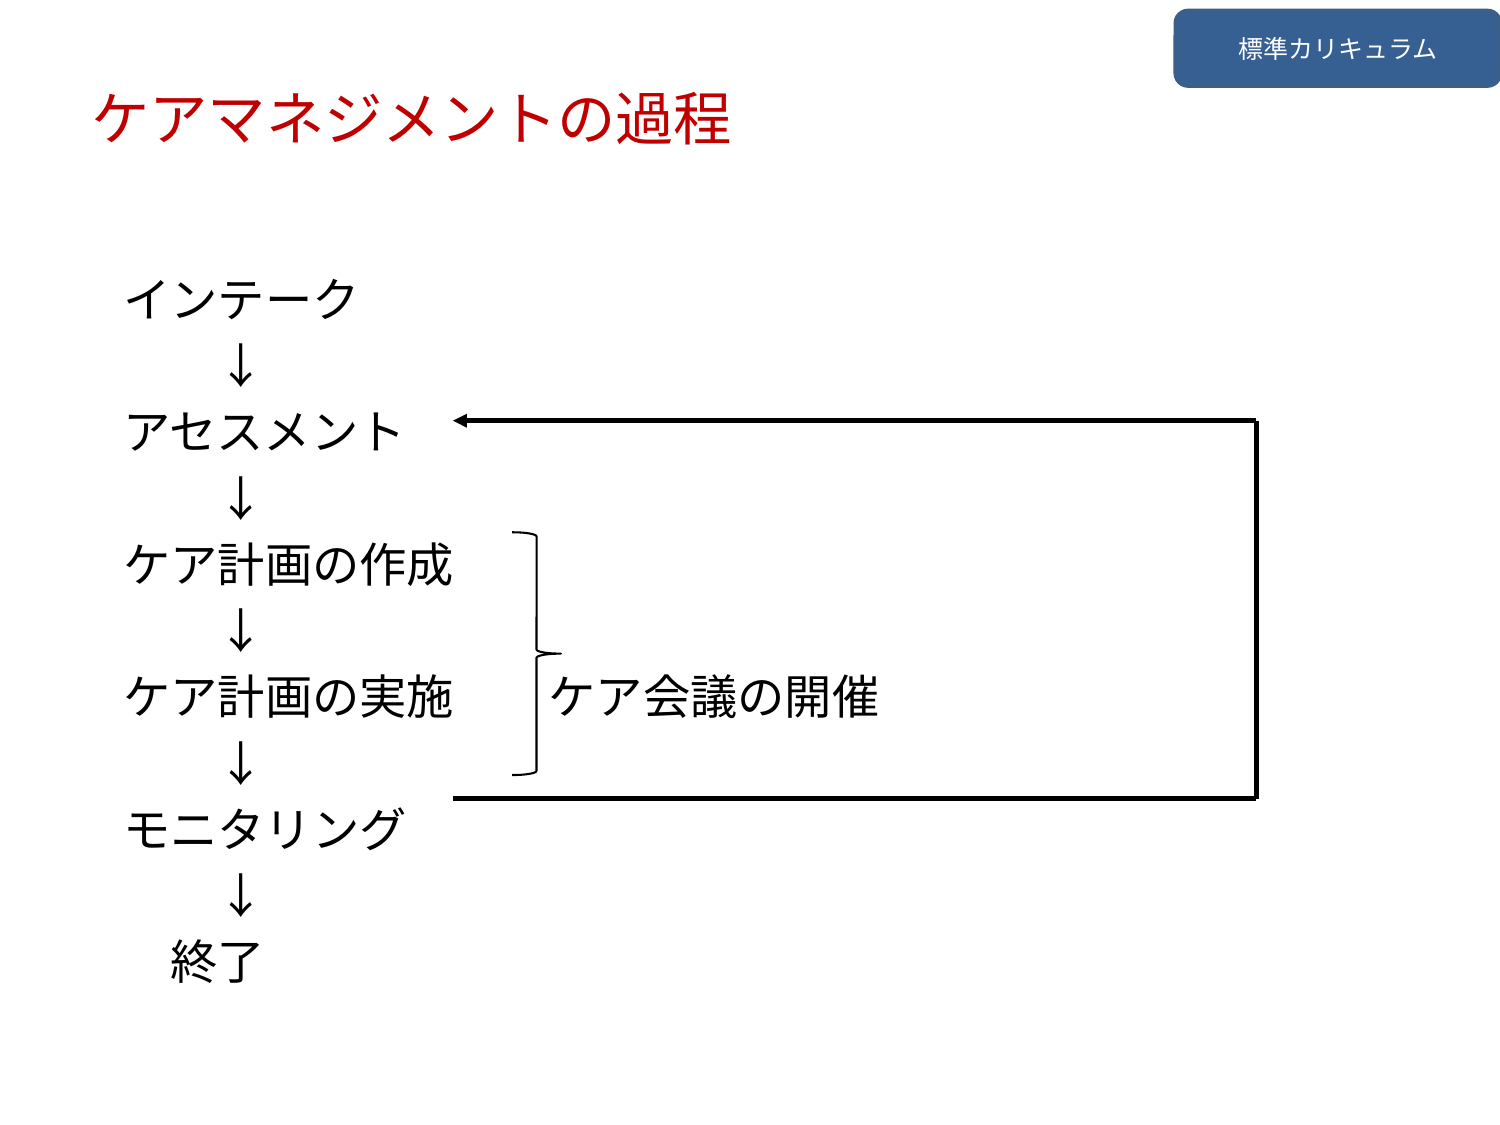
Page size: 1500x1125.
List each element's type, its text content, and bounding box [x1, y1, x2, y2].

text_box 標準カリキュラム [1173, 8, 1500, 88]
text_box インテーク ↓ アセスメント ↓ ケア計画の作成 ↓ ケア計画の実施 ケア会議の開催 ↓ モニタリング ↓ 終了 [108, 262, 1459, 1005]
text_box [512, 531, 562, 776]
text_box ケアマネジメントの過程 [76, 75, 1495, 160]
